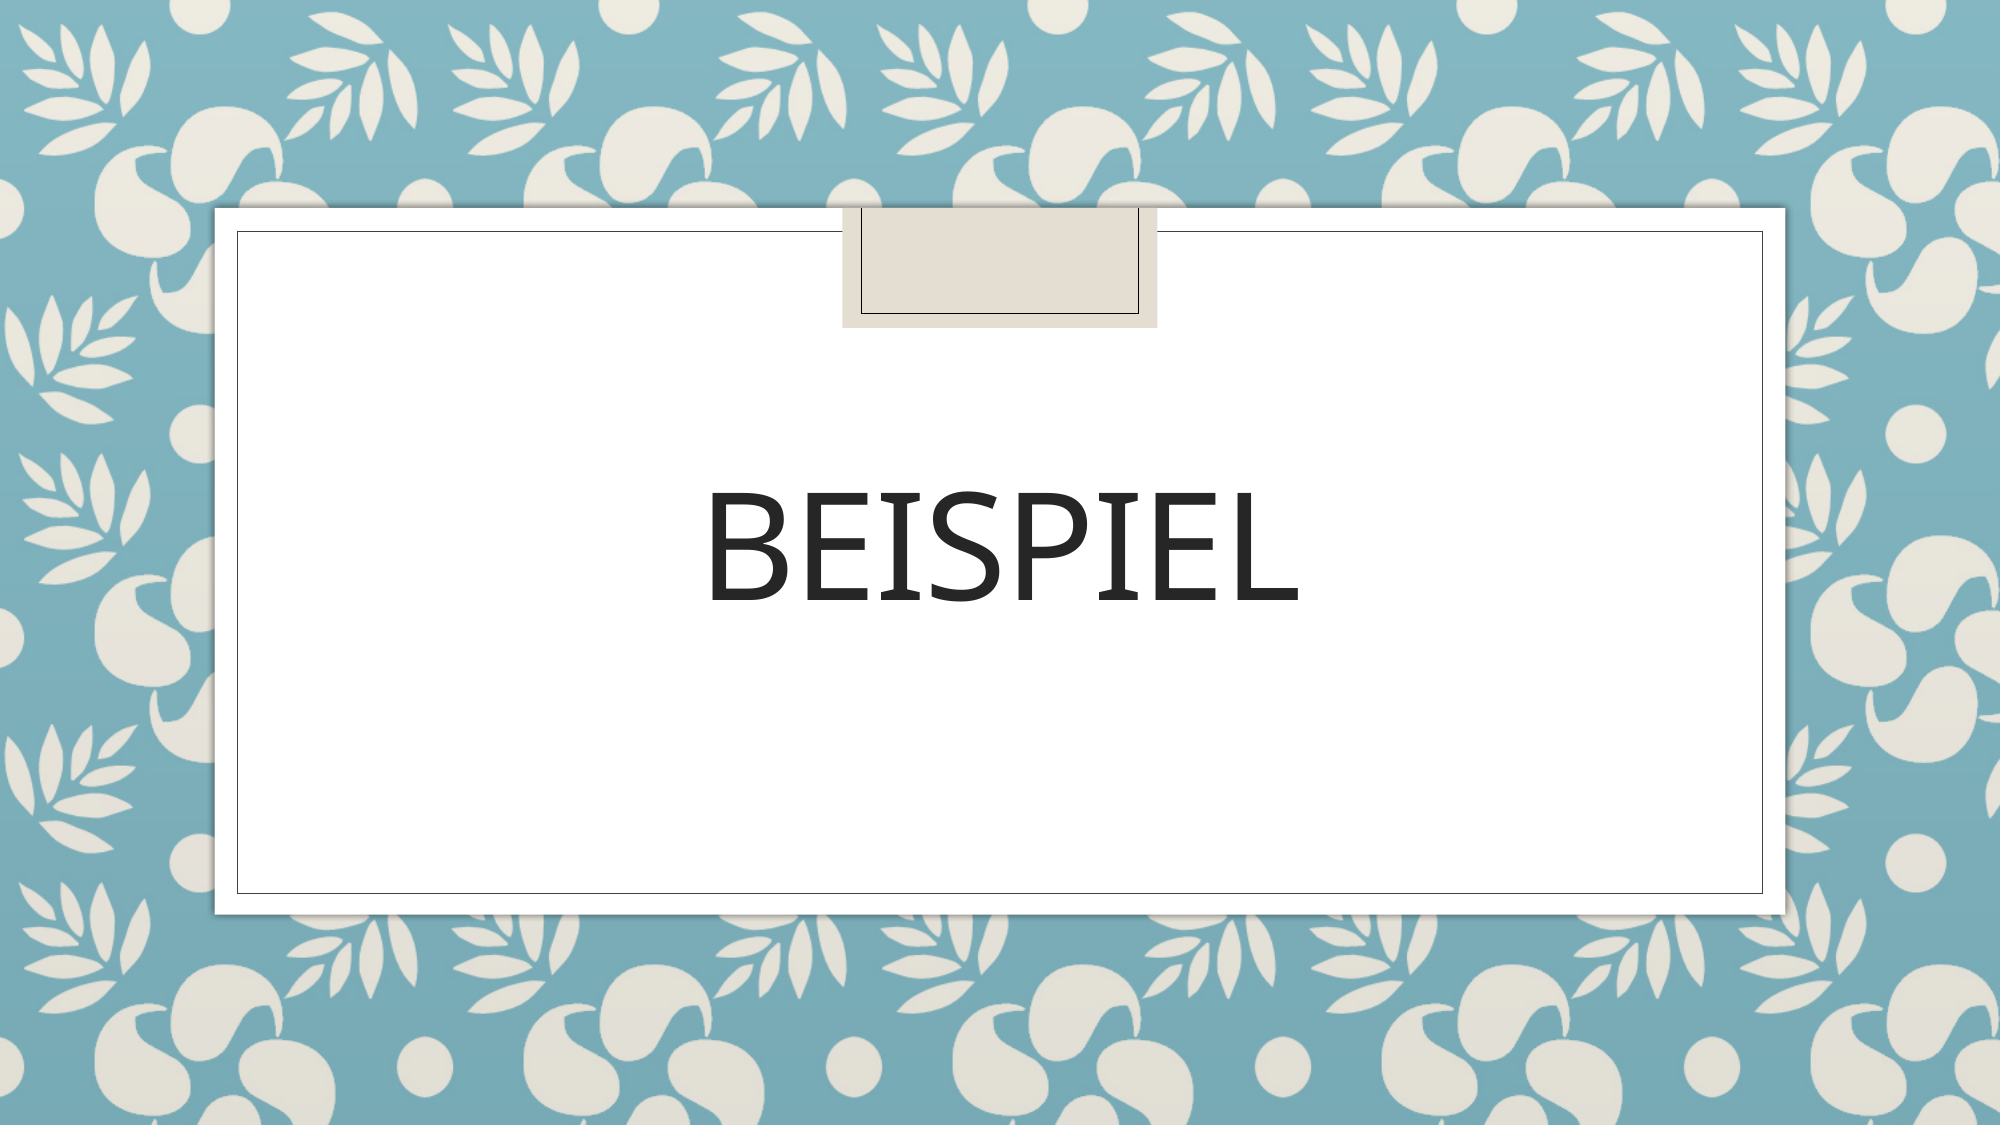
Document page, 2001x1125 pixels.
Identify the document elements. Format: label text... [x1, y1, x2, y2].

title Beispiel [256, 343, 1744, 769]
